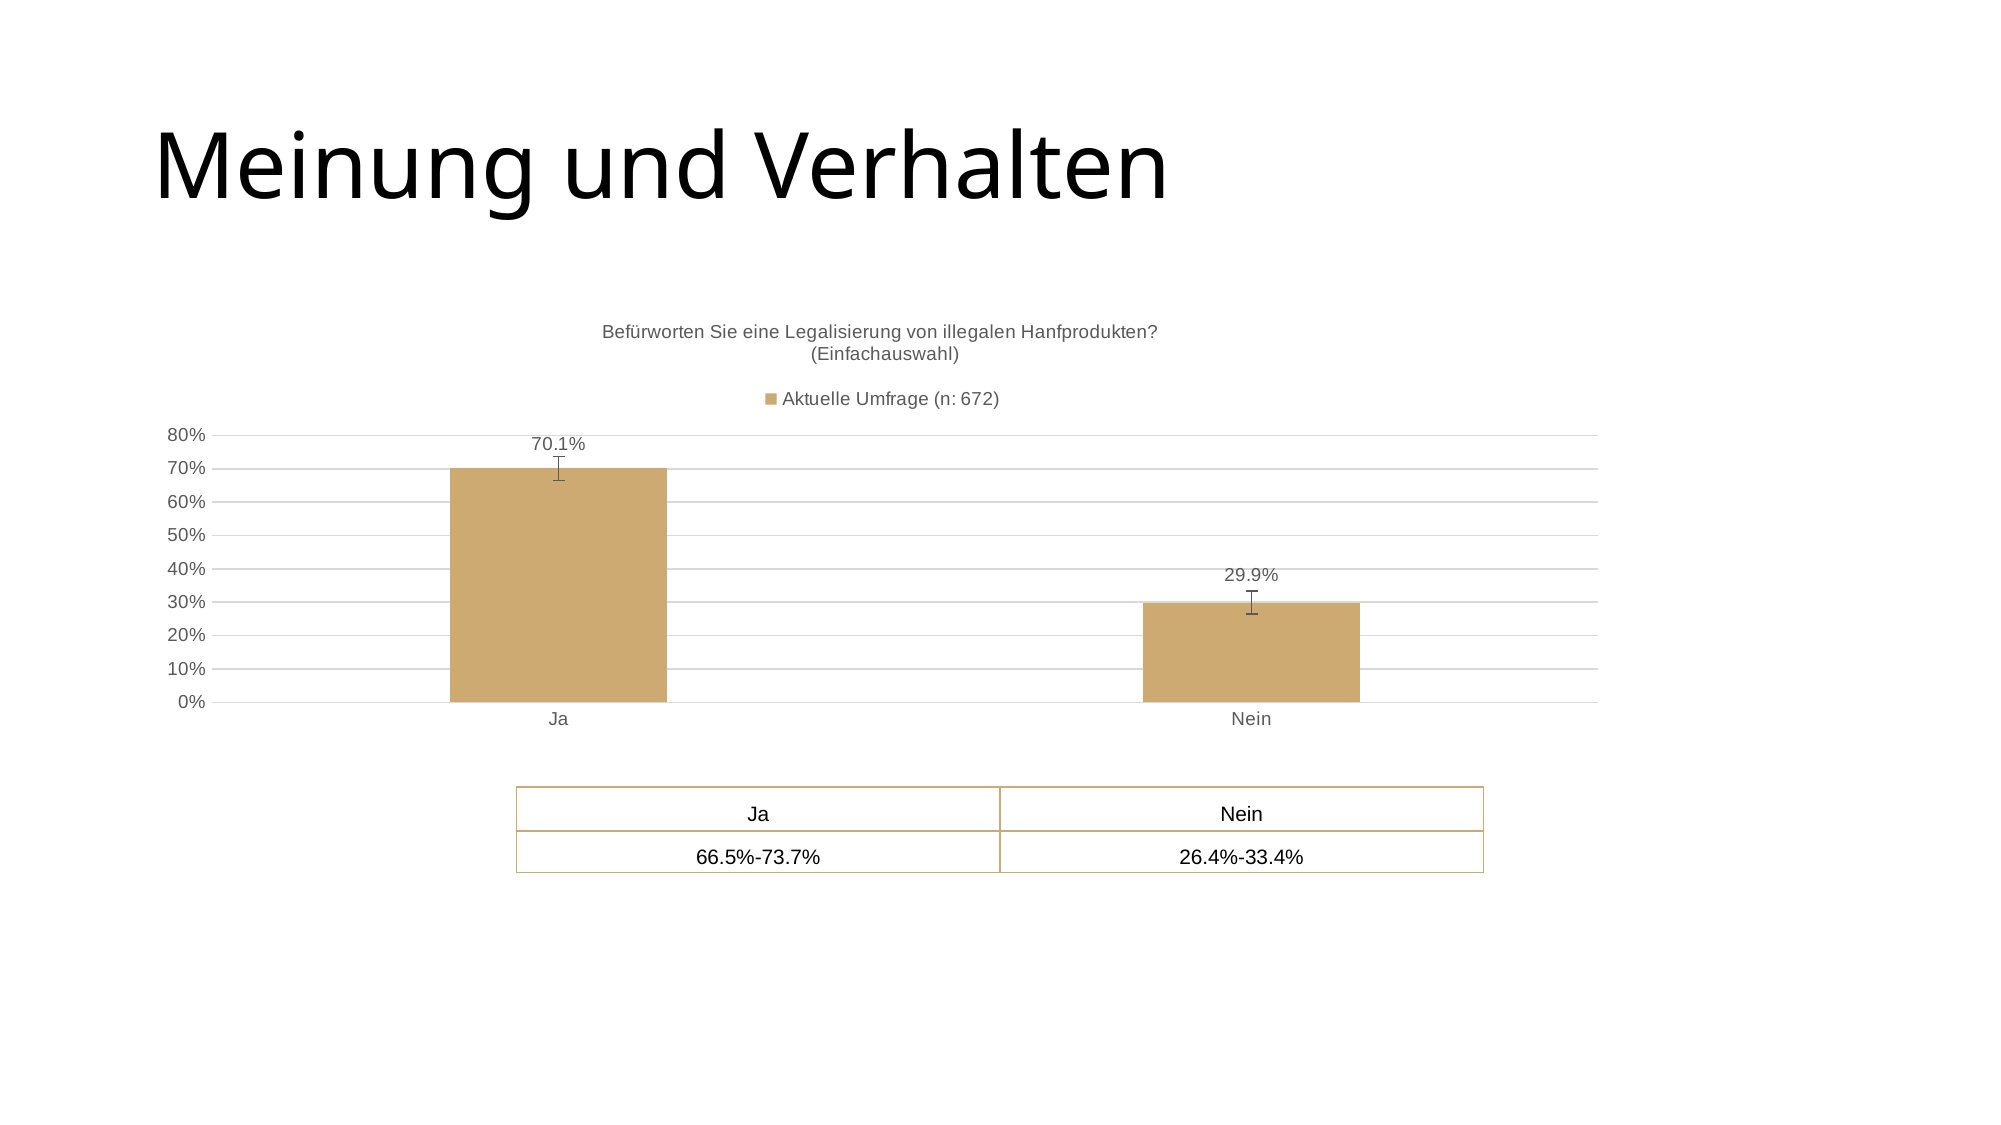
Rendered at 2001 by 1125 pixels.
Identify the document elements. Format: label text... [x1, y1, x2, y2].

title Meinung und Verhalten [137, 59, 1863, 278]
table_header Ja [517, 788, 999, 830]
table_cell 66.5%-73.7% [517, 832, 999, 872]
chart [137, 299, 1628, 739]
table_cell 26.4%-33.4% [1001, 832, 1483, 872]
table_header Nein [1001, 788, 1483, 830]
